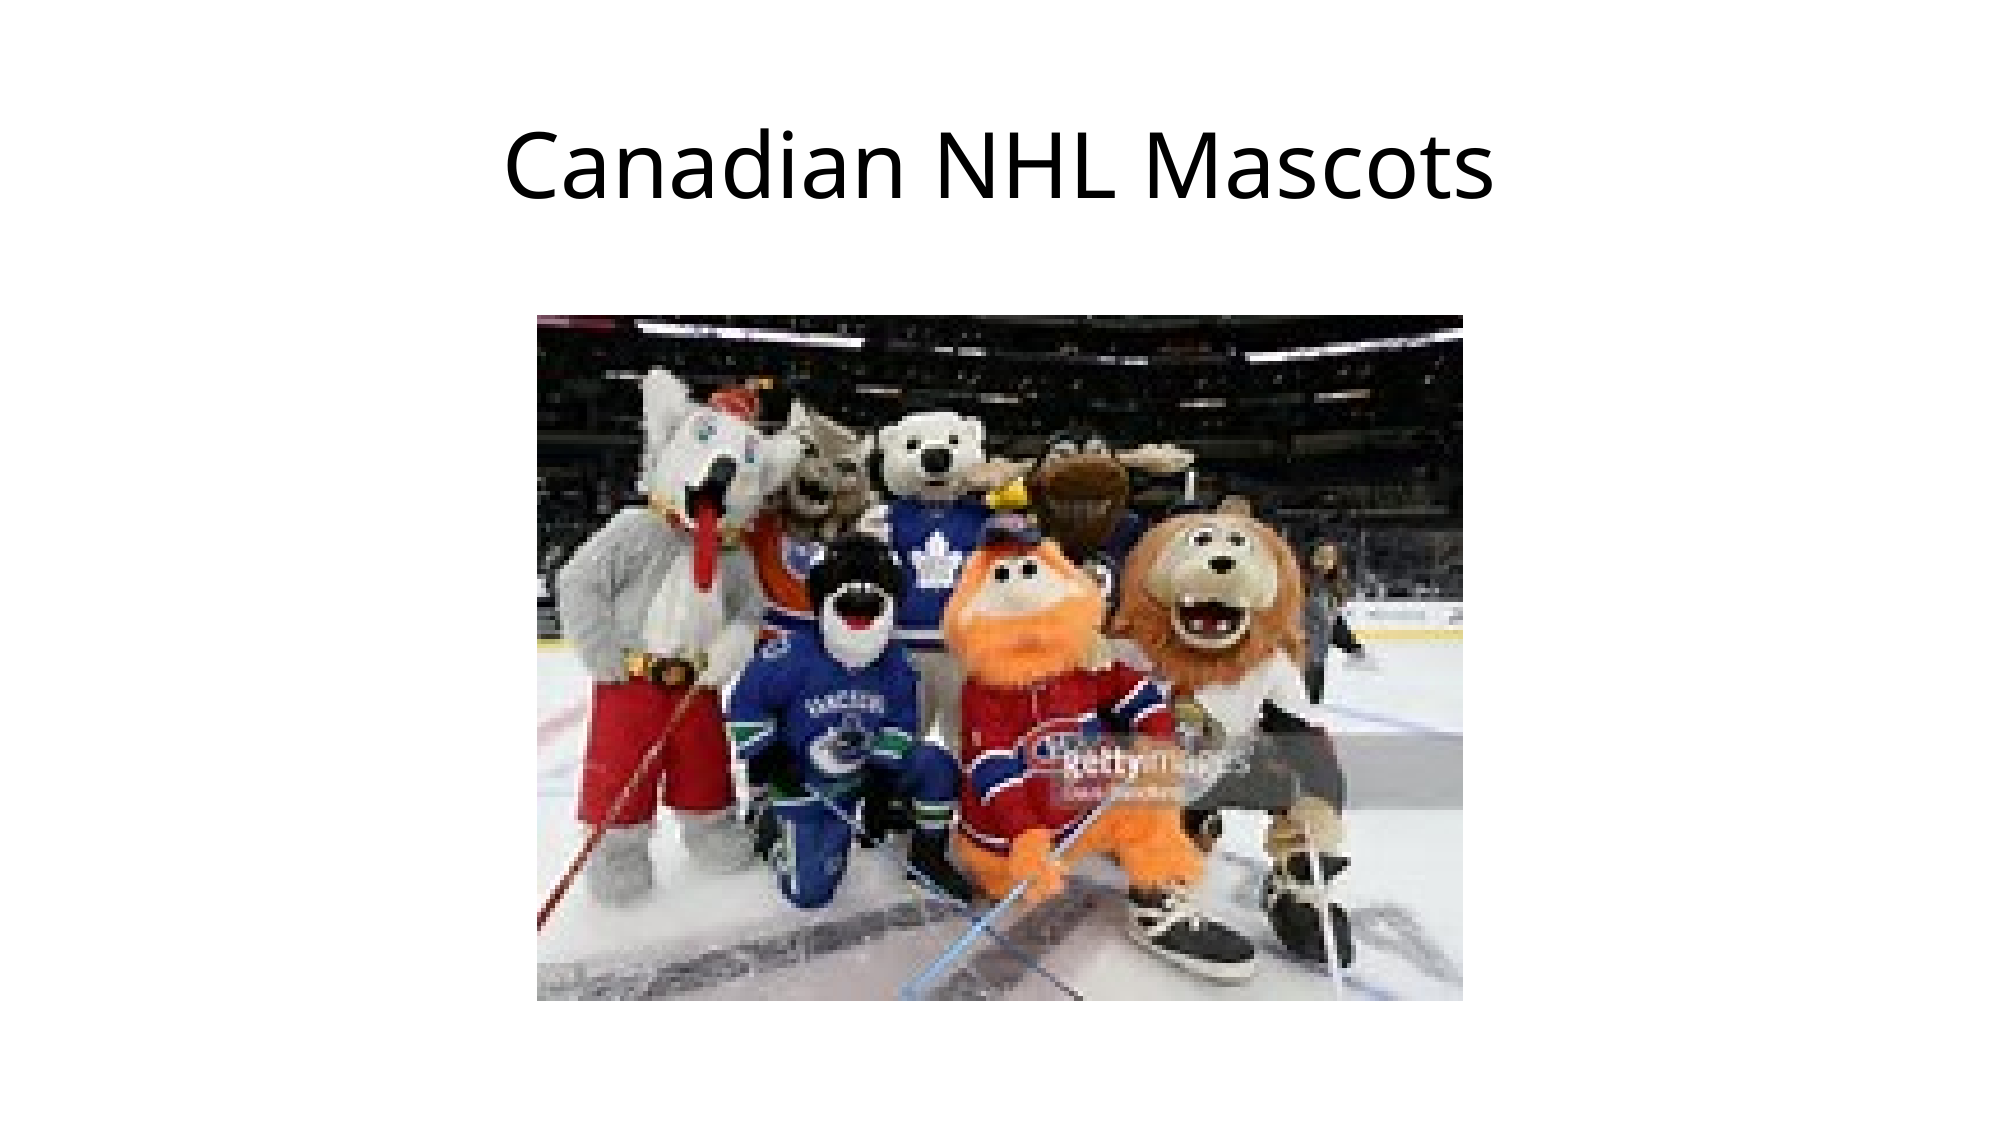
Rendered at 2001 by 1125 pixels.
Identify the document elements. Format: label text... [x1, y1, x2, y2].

picture [537, 315, 1463, 1001]
title Canadian NHL Mascots [137, 59, 1863, 278]
